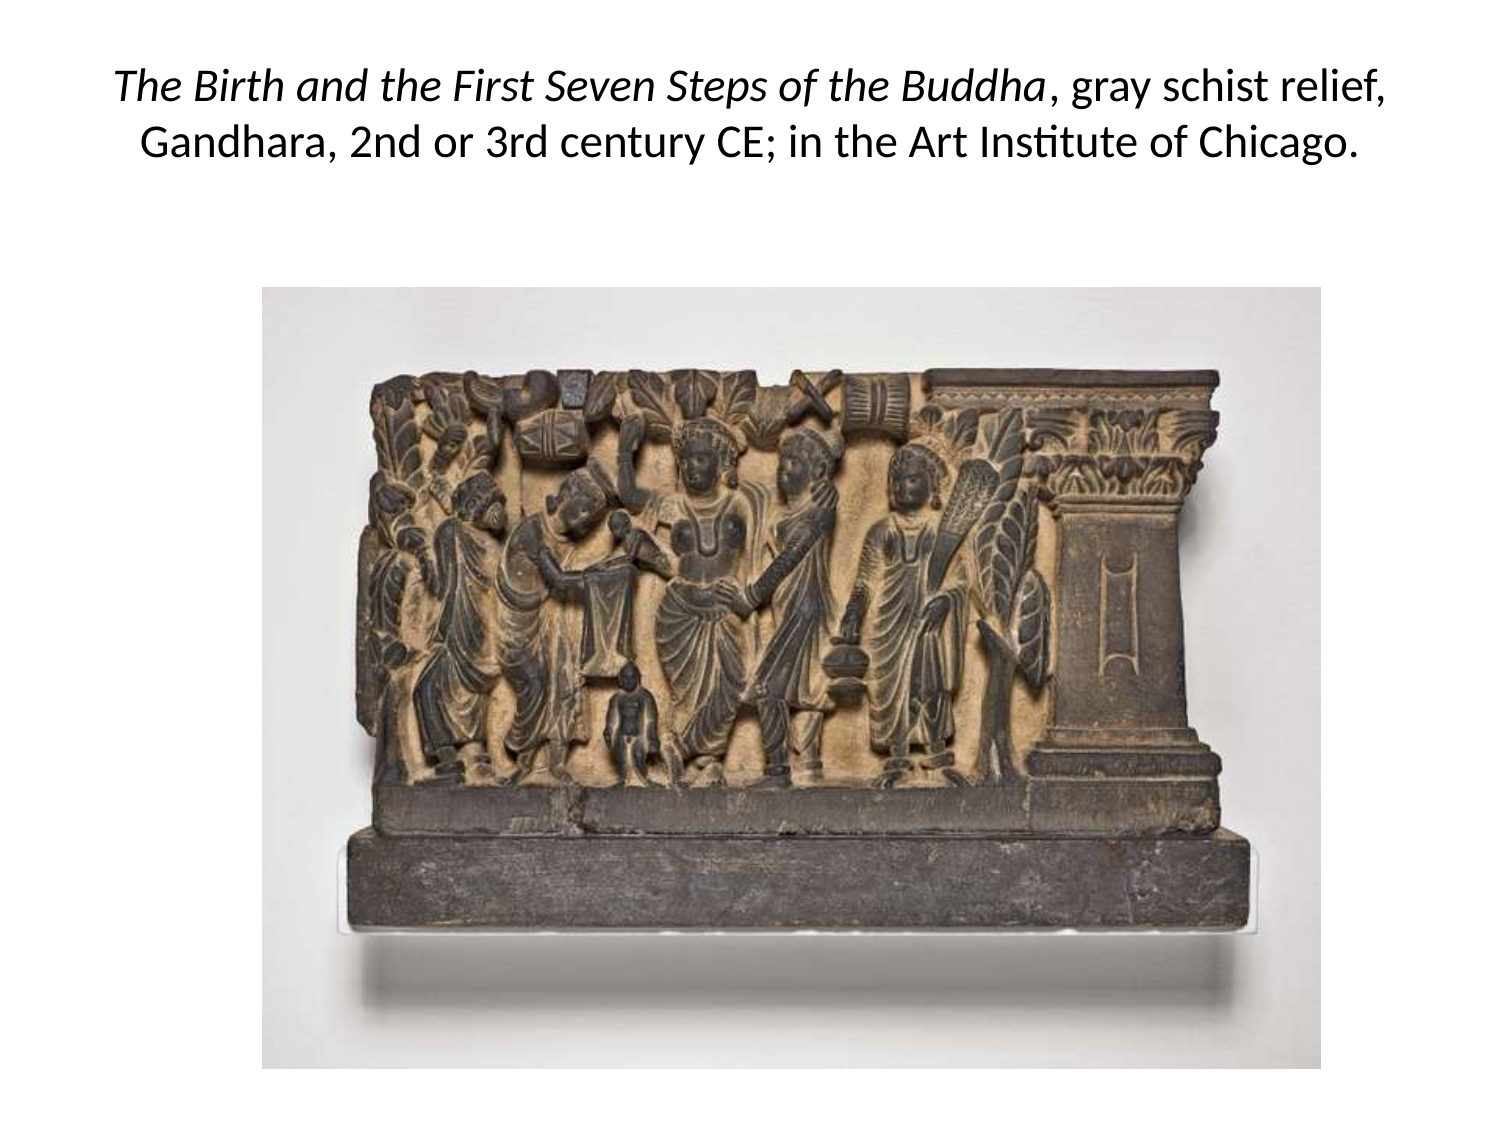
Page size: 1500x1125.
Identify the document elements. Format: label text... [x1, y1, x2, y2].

title The Birth and the First Seven Steps of the Buddha, gray schist relief, Gandhara, 2nd or 3rd century CE; in the Art Institute of Chicago. [75, 45, 1425, 233]
picture [262, 287, 1321, 1069]
